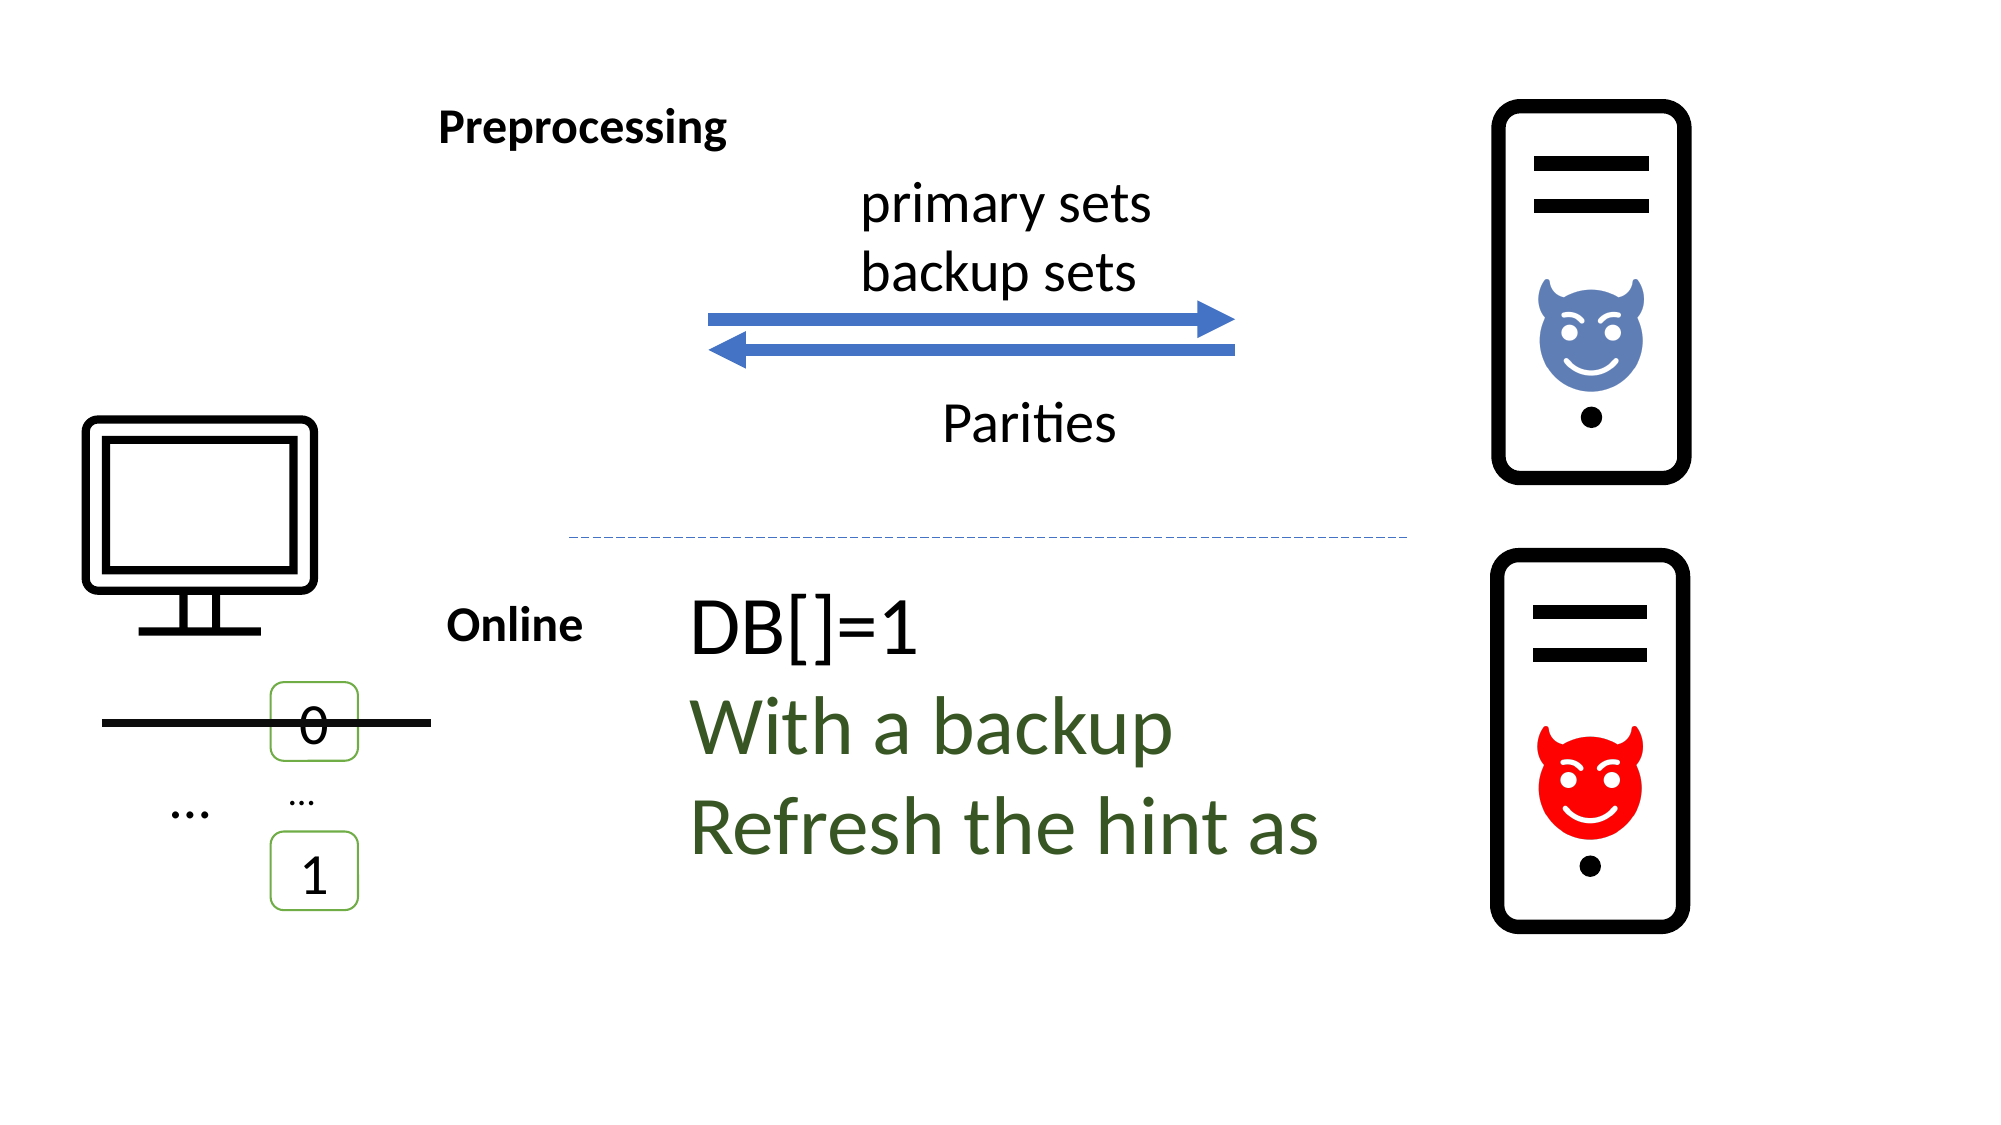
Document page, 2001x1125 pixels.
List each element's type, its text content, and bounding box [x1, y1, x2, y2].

text_box 1 [269, 830, 360, 912]
text_box … [274, 760, 330, 821]
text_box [708, 319, 1235, 350]
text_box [81, 415, 319, 636]
text_box 0 [269, 727, 360, 762]
text_box Preprocessing [423, 85, 743, 161]
text_box Parities [928, 376, 1133, 462]
picture [1525, 723, 1655, 853]
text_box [1490, 547, 1691, 935]
picture [1526, 276, 1656, 405]
text_box Online [431, 583, 599, 659]
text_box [1491, 99, 1692, 486]
text_box 0 [269, 681, 359, 719]
